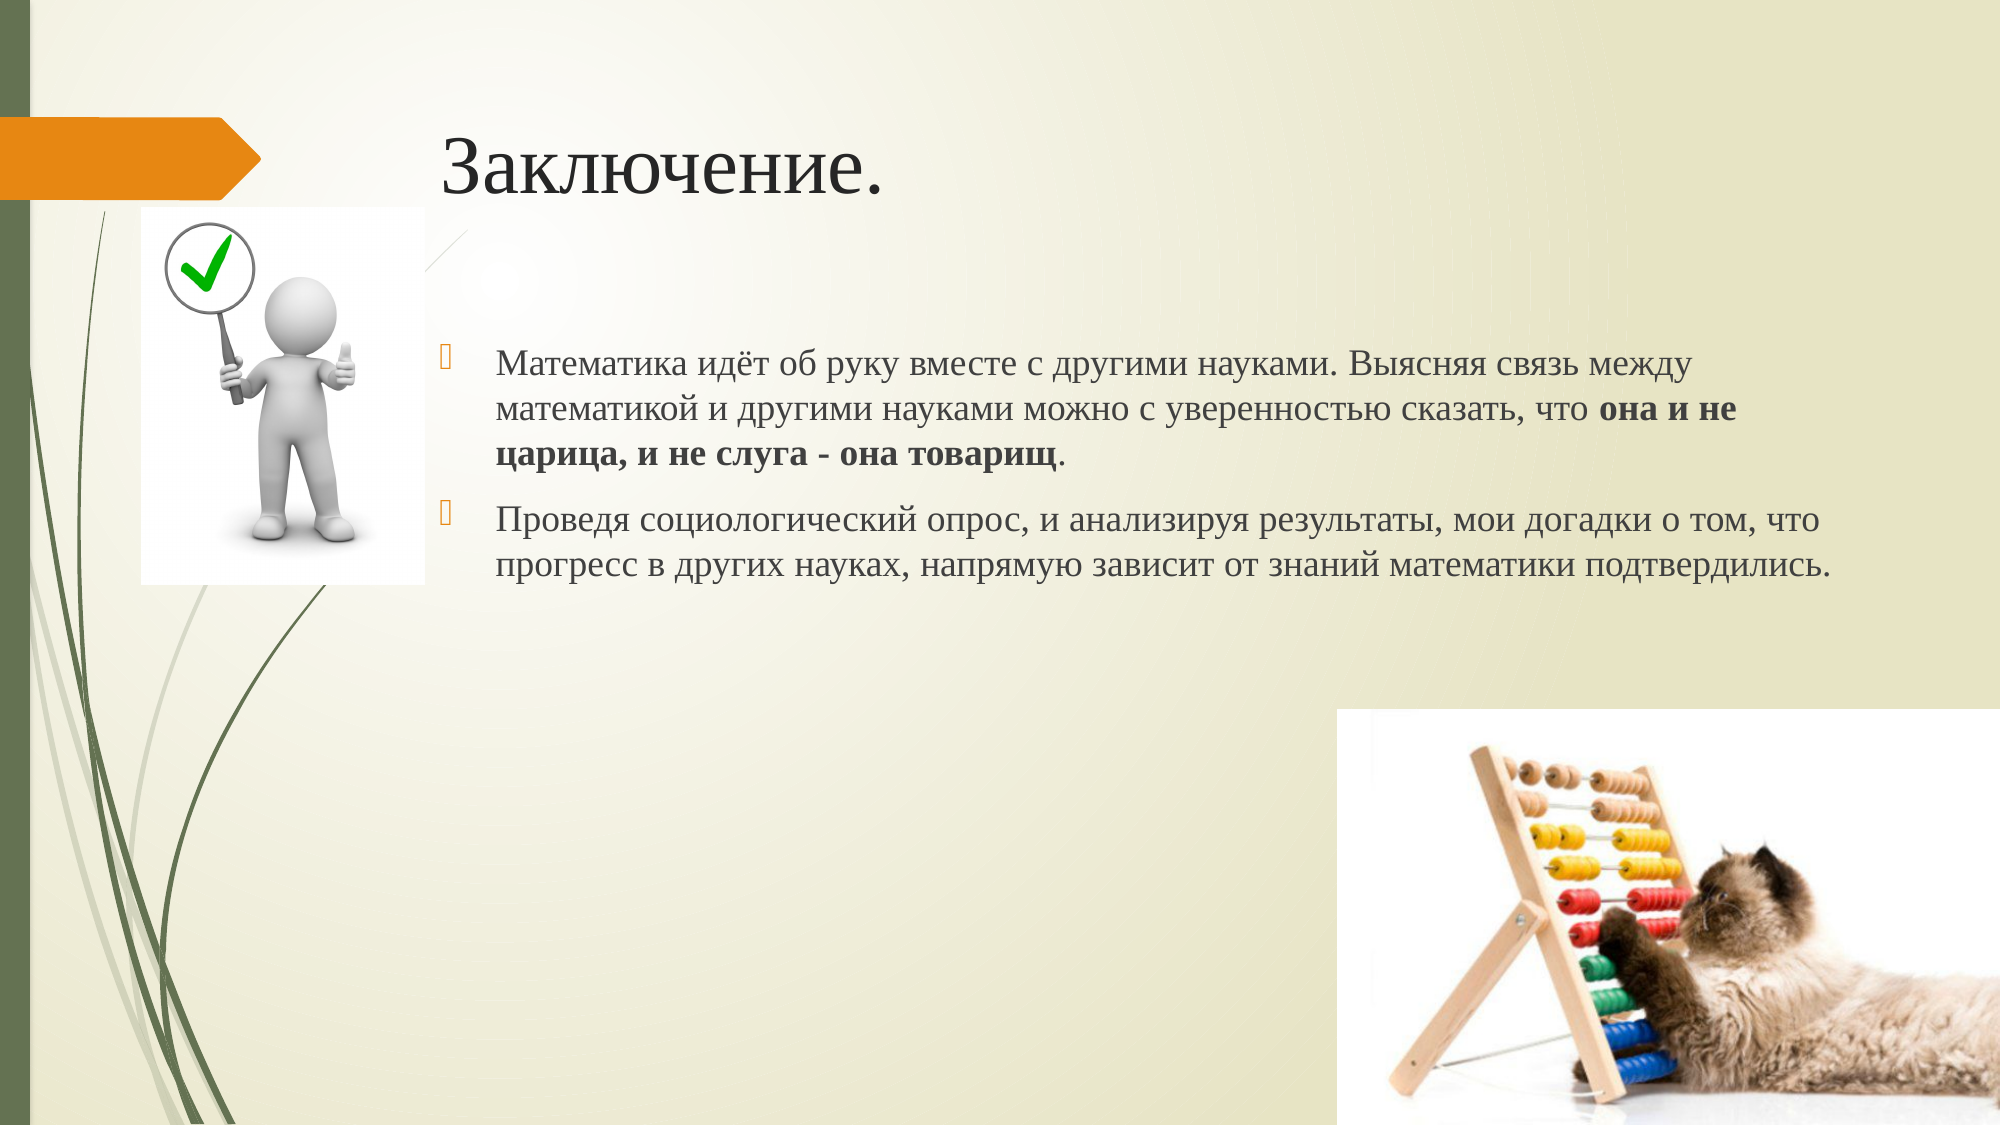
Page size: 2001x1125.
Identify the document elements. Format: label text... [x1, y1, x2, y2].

picture [1337, 708, 2000, 1125]
picture [141, 207, 425, 585]
list Математика идёт об руку вместе с другими науками. Выясняя связь между математикой и другими науками можно с уверенностью сказать, что она и не царица, и не слуга - она товарищ. Проведя социологический опрос, и анализируя результаты, мои догадки о том, что прогресс в других науках, напрямую зависит от знаний математики подтвердились. [424, 330, 1887, 1050]
title Заключение. [425, 102, 1888, 313]
